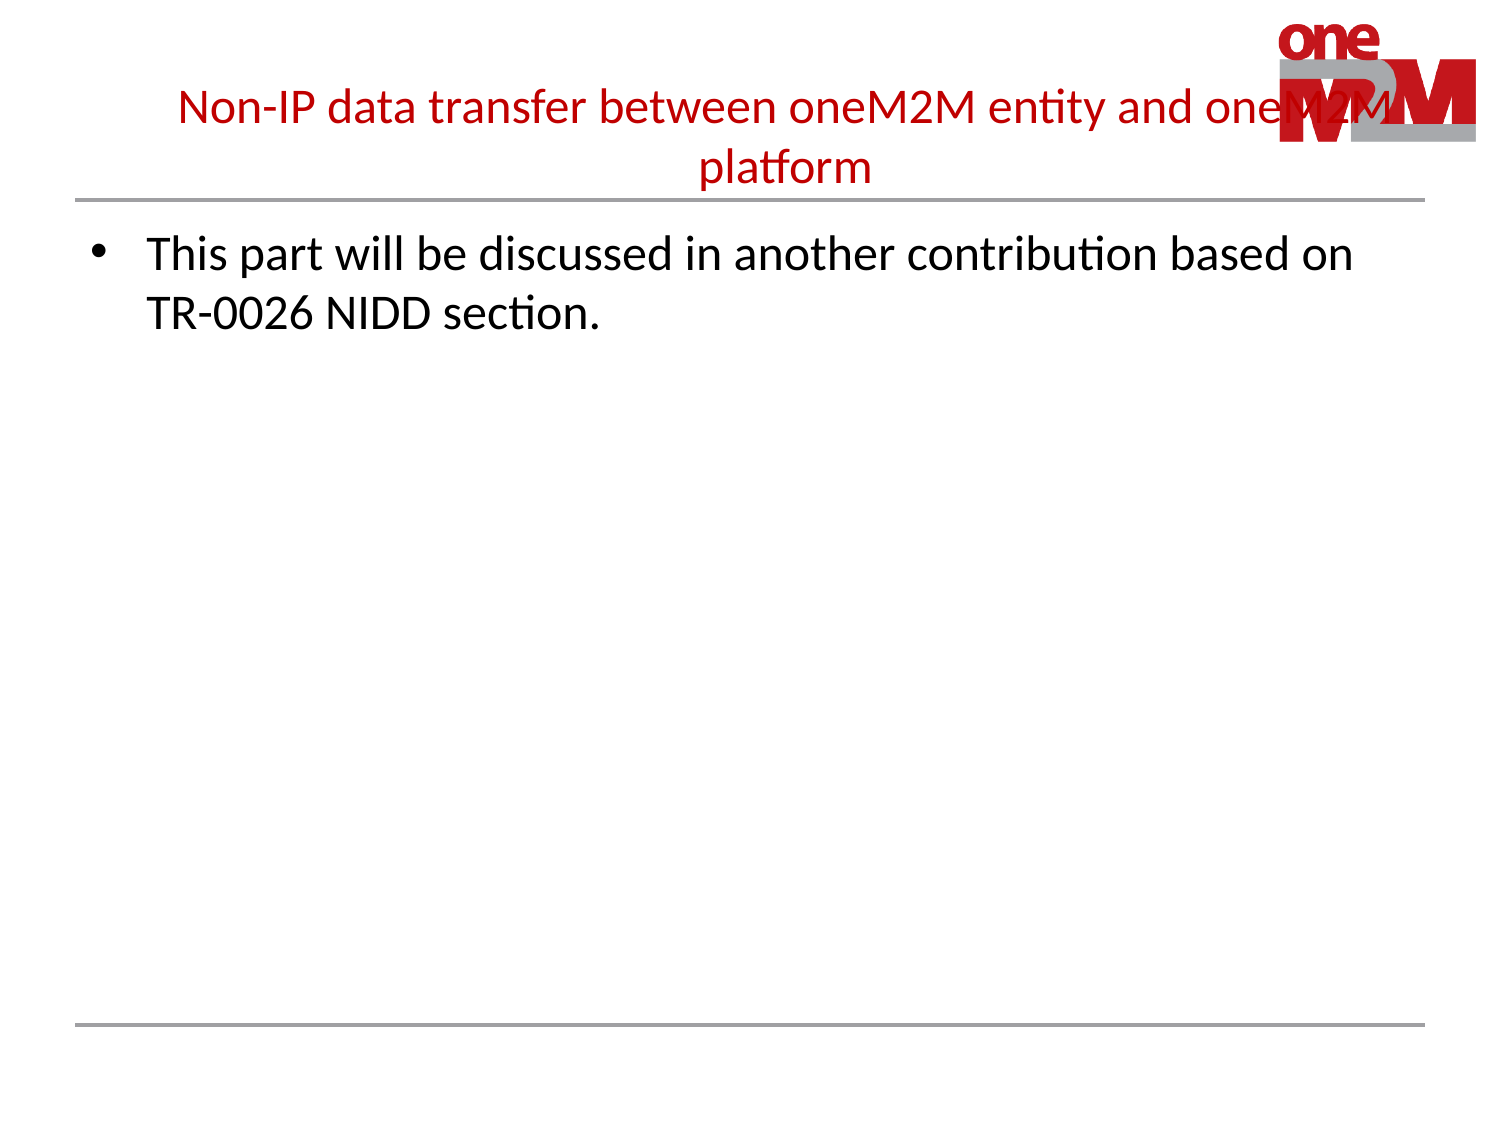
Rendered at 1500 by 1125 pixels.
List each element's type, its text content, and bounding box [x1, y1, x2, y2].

picture [1254, 1, 1500, 168]
title Non-IP data transfer between oneM2M entity and oneM2M platform [159, 66, 1412, 210]
list This part will be discussed in another contribution based on TR-0026 NIDD section. [75, 212, 1425, 1005]
